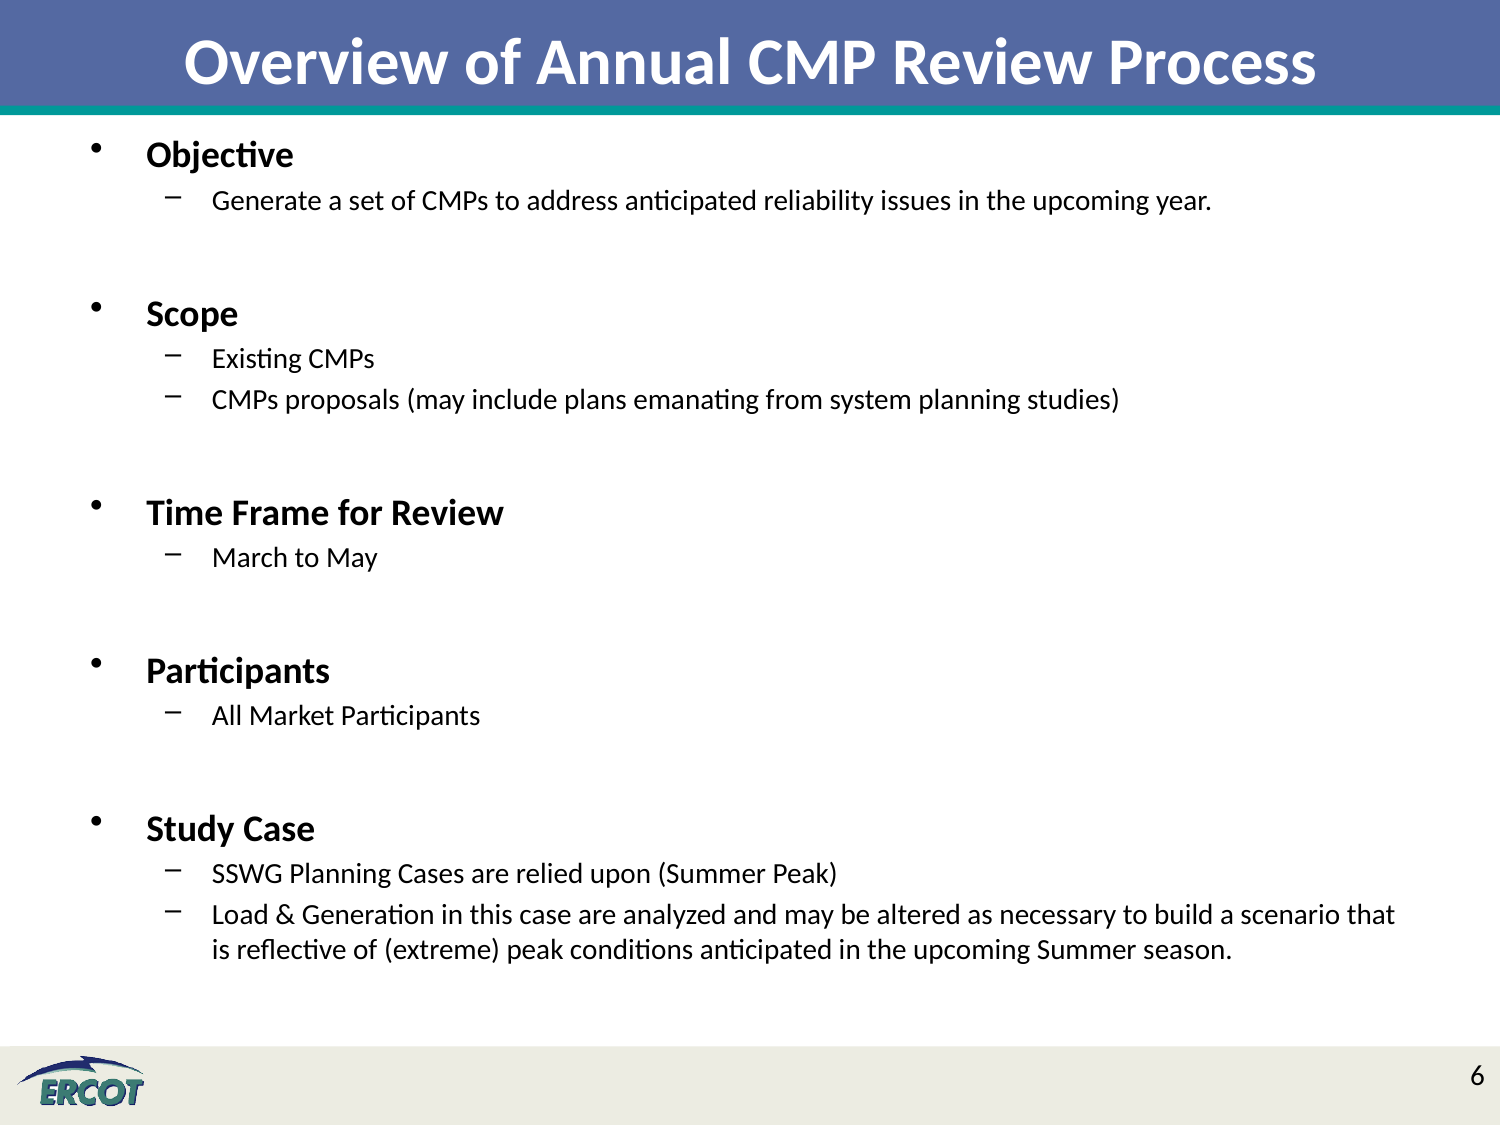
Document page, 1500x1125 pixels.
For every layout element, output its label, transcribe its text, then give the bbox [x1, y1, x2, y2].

text_box Overview of Annual CMP Review Process [0, 10, 1500, 100]
slide_number 6 [1149, 1048, 1500, 1125]
list Objective Generate a set of CMPs to address anticipated reliability issues in the upcoming year. Scope Existing CMPs CMPs proposals (may include plans emanating from system planning studies) Time Frame for Review March to May Participants All Market Participants Study Case SSWG Planning Cases are relied upon (Summer Peak) Load & Generation in this case are analyzed and may be altered as necessary to build a scenario that is reflective of (extreme) peak conditions anticipated in the upcoming Summer season. [74, 122, 1426, 1016]
picture [9, 1046, 150, 1113]
